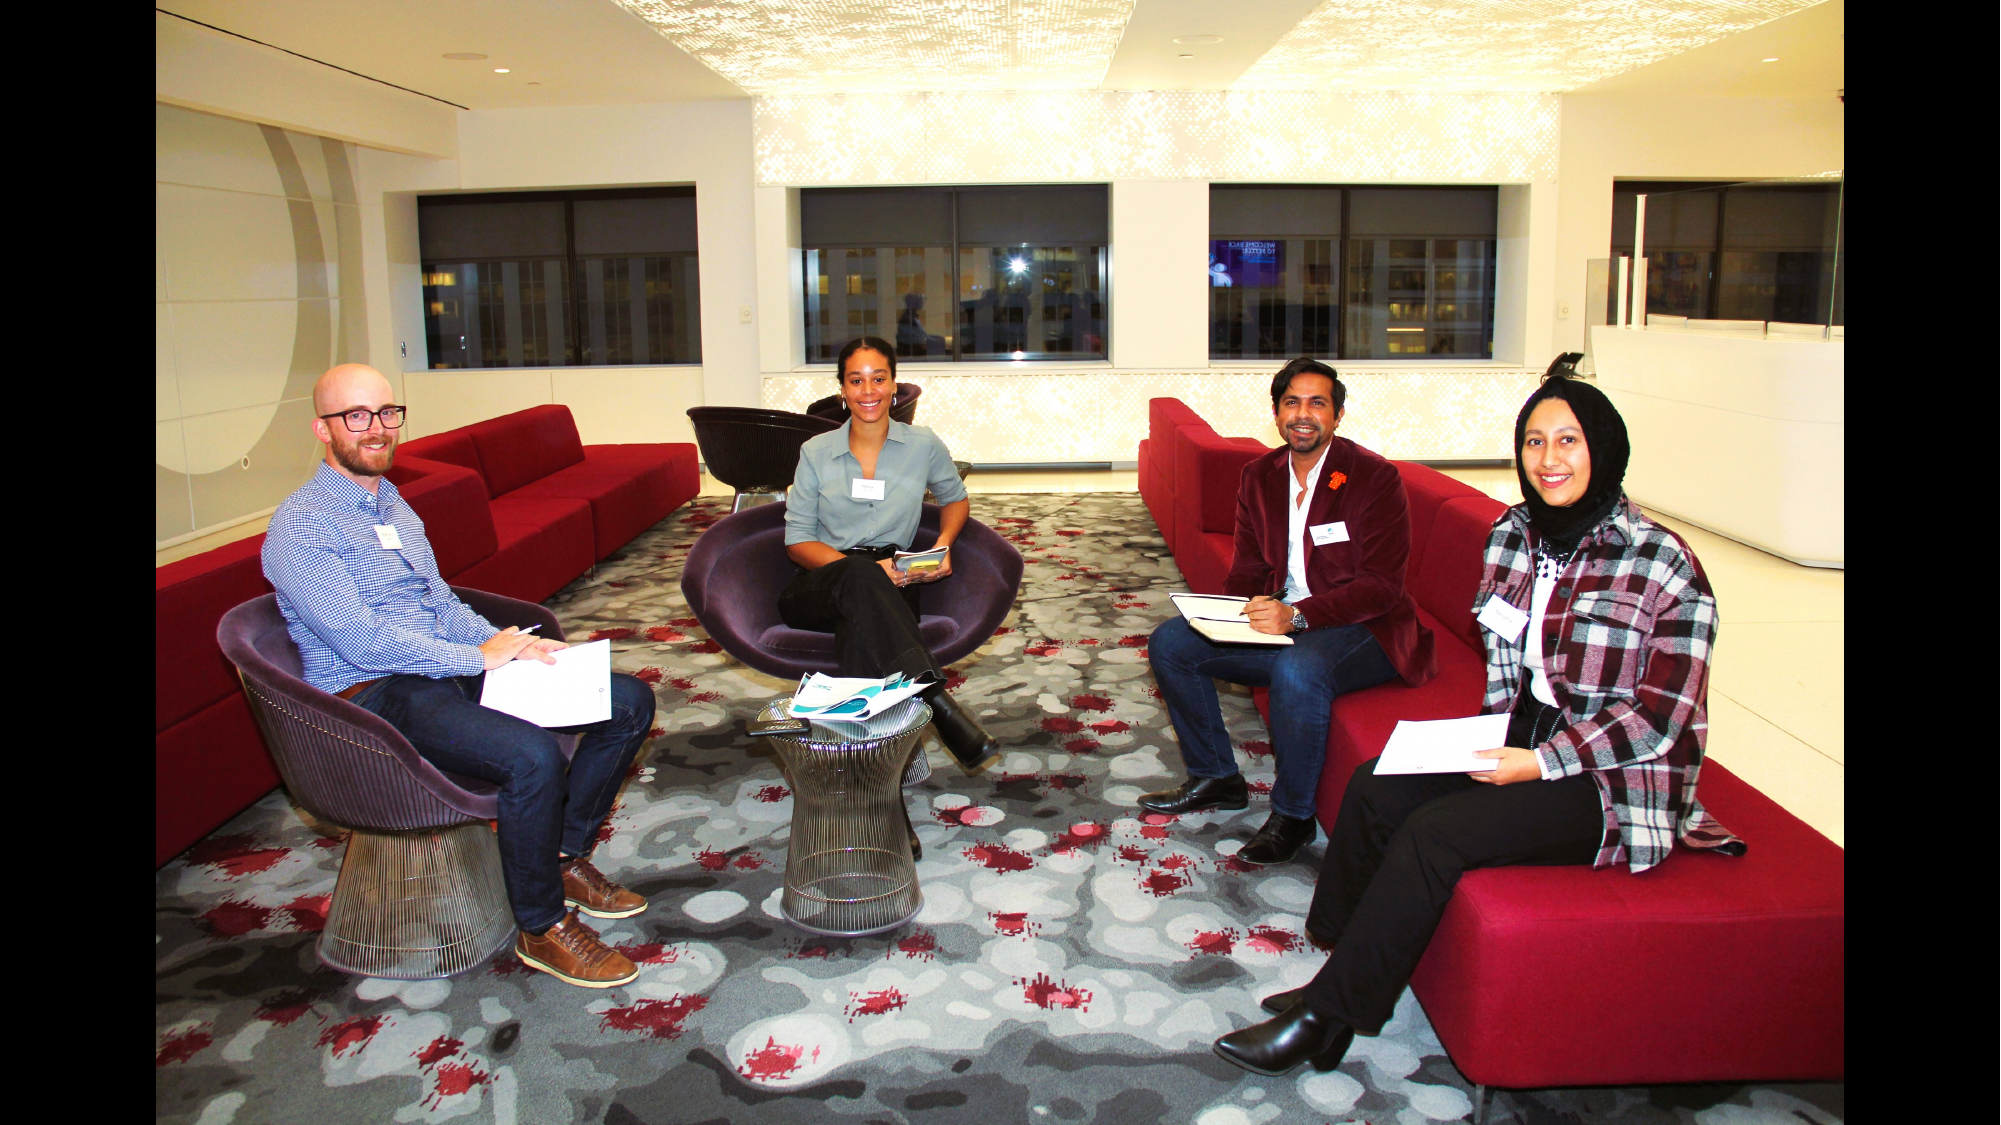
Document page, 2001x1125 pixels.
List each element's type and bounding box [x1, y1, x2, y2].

picture [156, 0, 1844, 1125]
